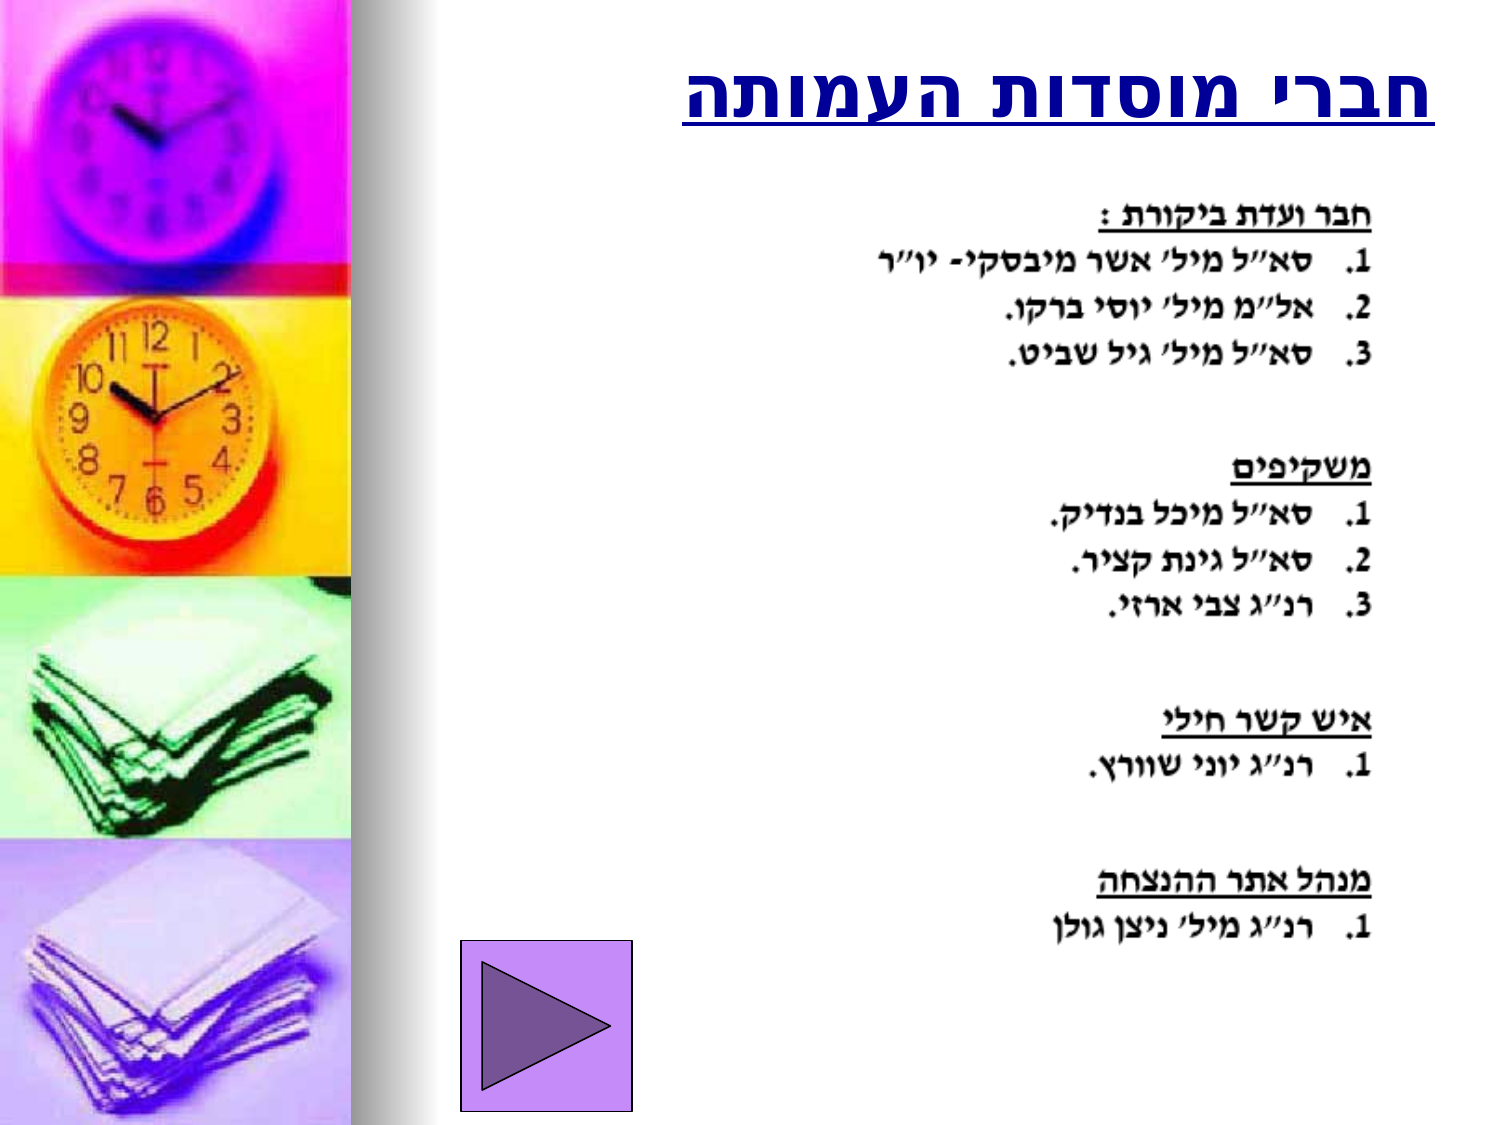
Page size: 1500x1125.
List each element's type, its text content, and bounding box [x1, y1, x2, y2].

title חברי מוסדות העמותה [399, 37, 1450, 138]
picture [0, 0, 351, 1125]
text_box [460, 940, 632, 1112]
picture [867, 196, 1387, 967]
